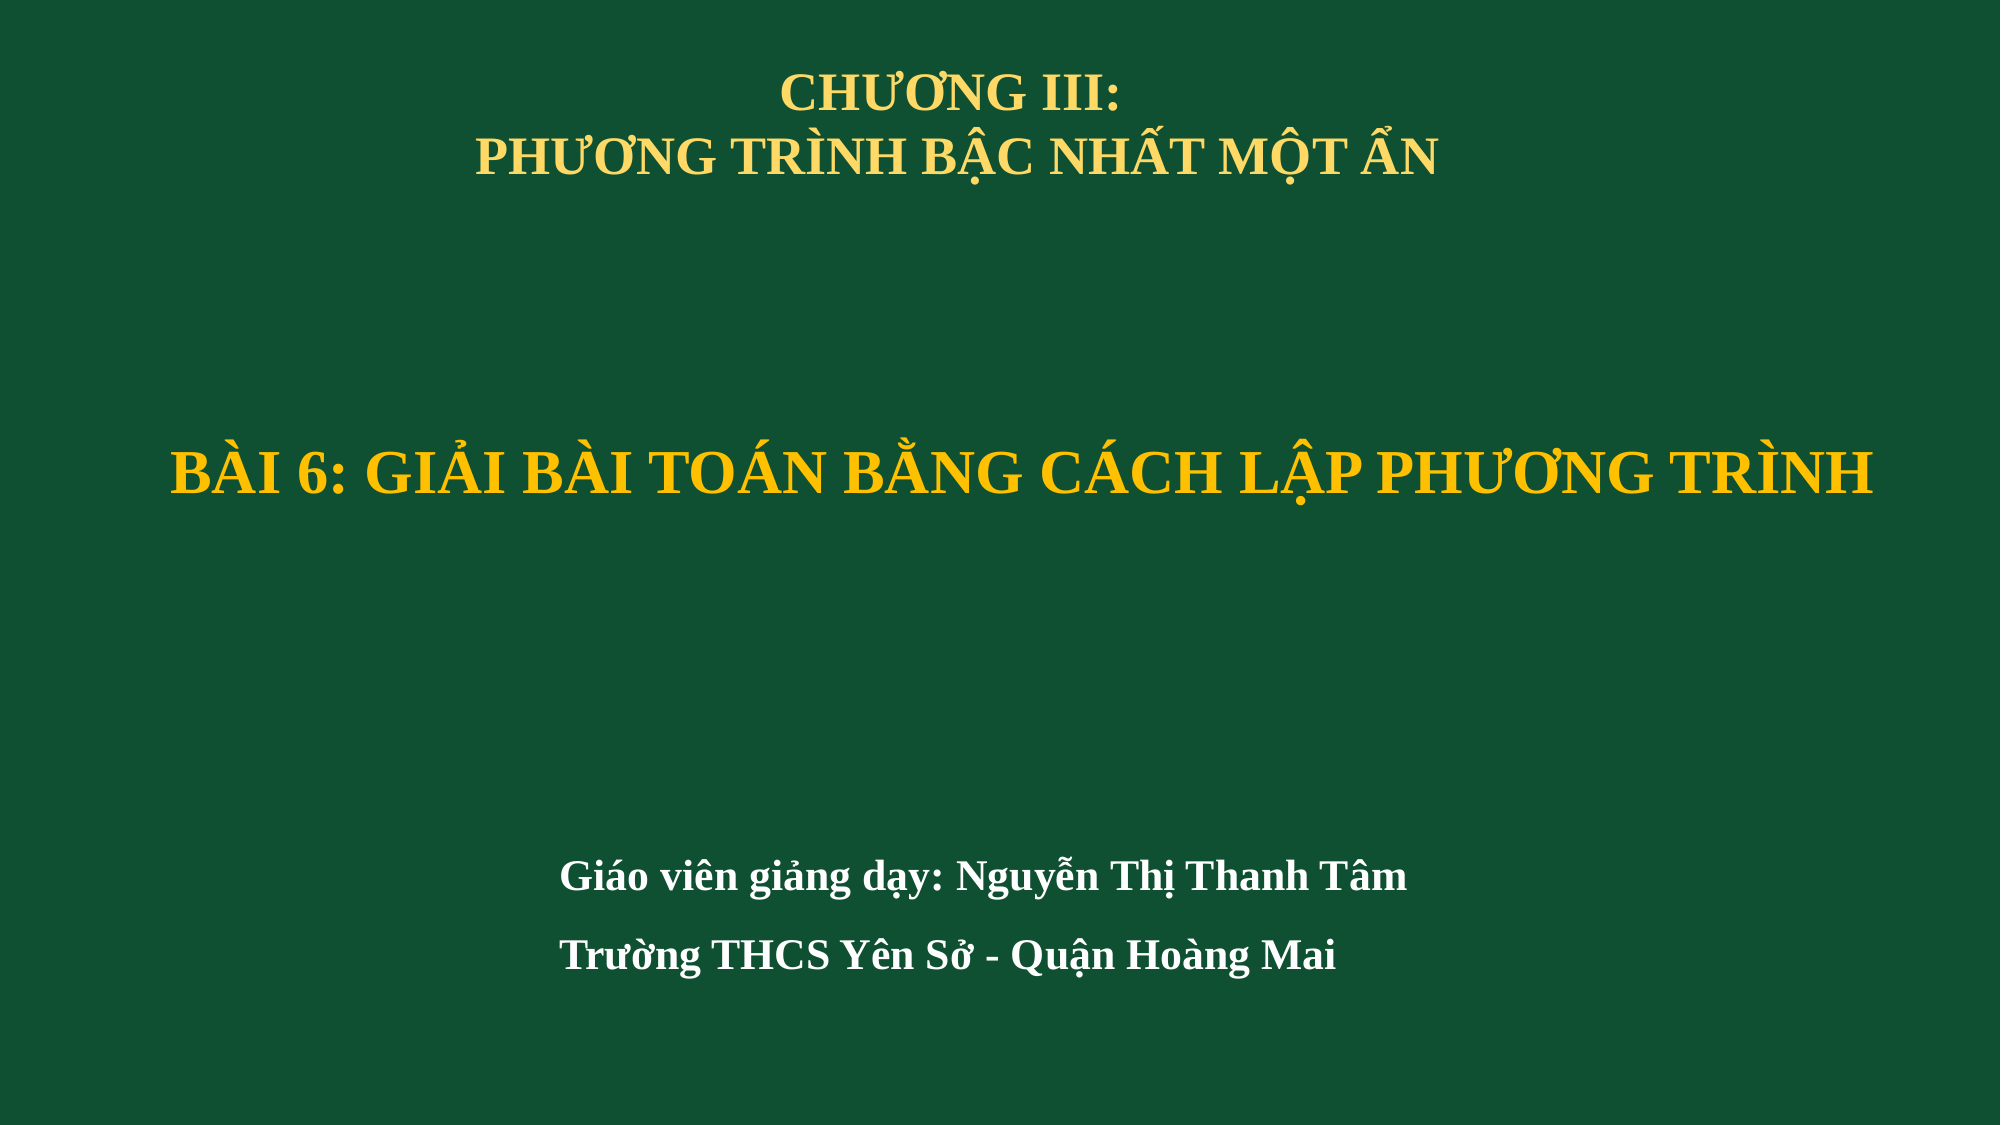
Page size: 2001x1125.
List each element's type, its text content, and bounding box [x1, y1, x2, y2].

text_box BÀI 6: GIẢI BÀI TOÁN BẰNG CÁCH LẬP PHƯƠNG TRÌNH [155, 423, 1956, 514]
text_box Giáo viên giảng dạy: Nguyễn Thị Thanh Tâm Trường THCS Yên Sở - Quận Hoàng Mai [544, 813, 1603, 986]
text_box CHƯƠNG III: PHƯƠNG TRÌNH BẬC NHẤT MỘT ẨN [97, 48, 1819, 194]
